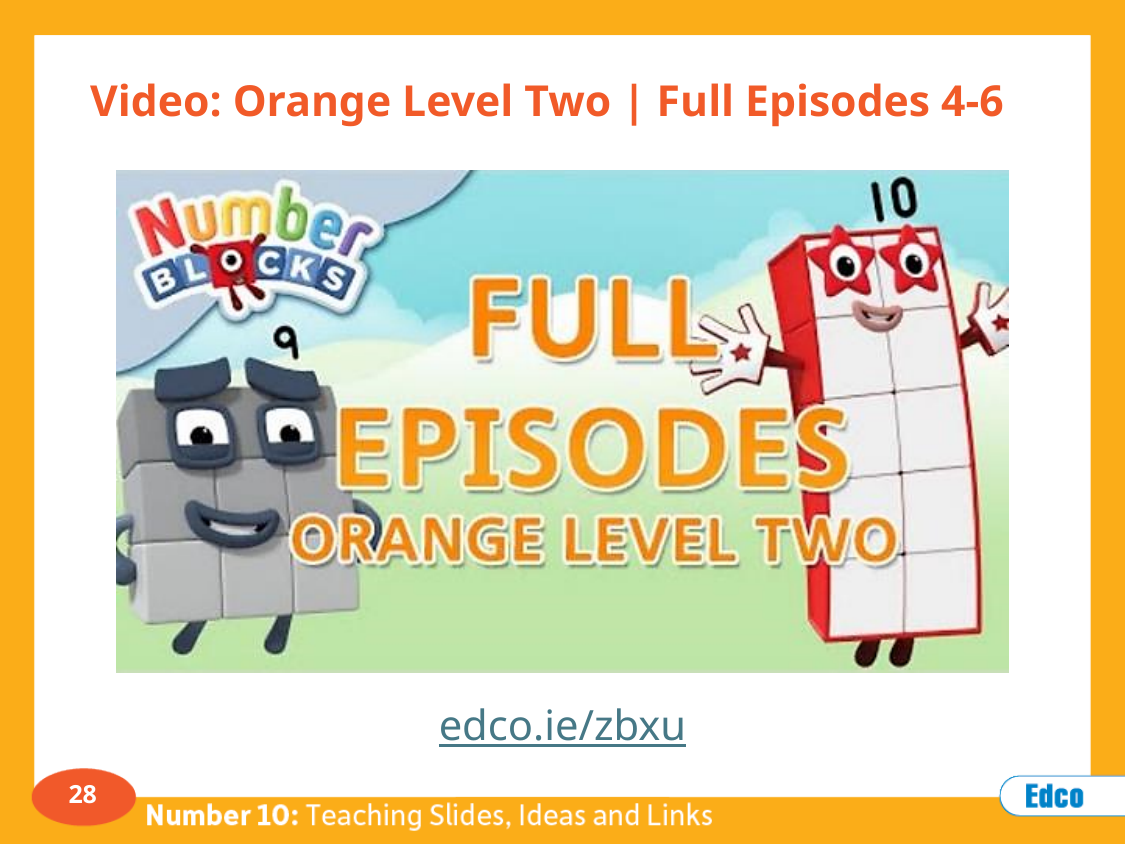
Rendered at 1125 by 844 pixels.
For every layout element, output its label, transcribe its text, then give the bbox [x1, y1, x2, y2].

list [115, 170, 1010, 674]
picture [0, 0, 1125, 844]
list edco.ie/zbxu [91, 692, 1034, 742]
title Video: Orange Level Two | Full Episodes 4-6 [75, 72, 1063, 138]
slide_number 28 [35, 773, 130, 819]
